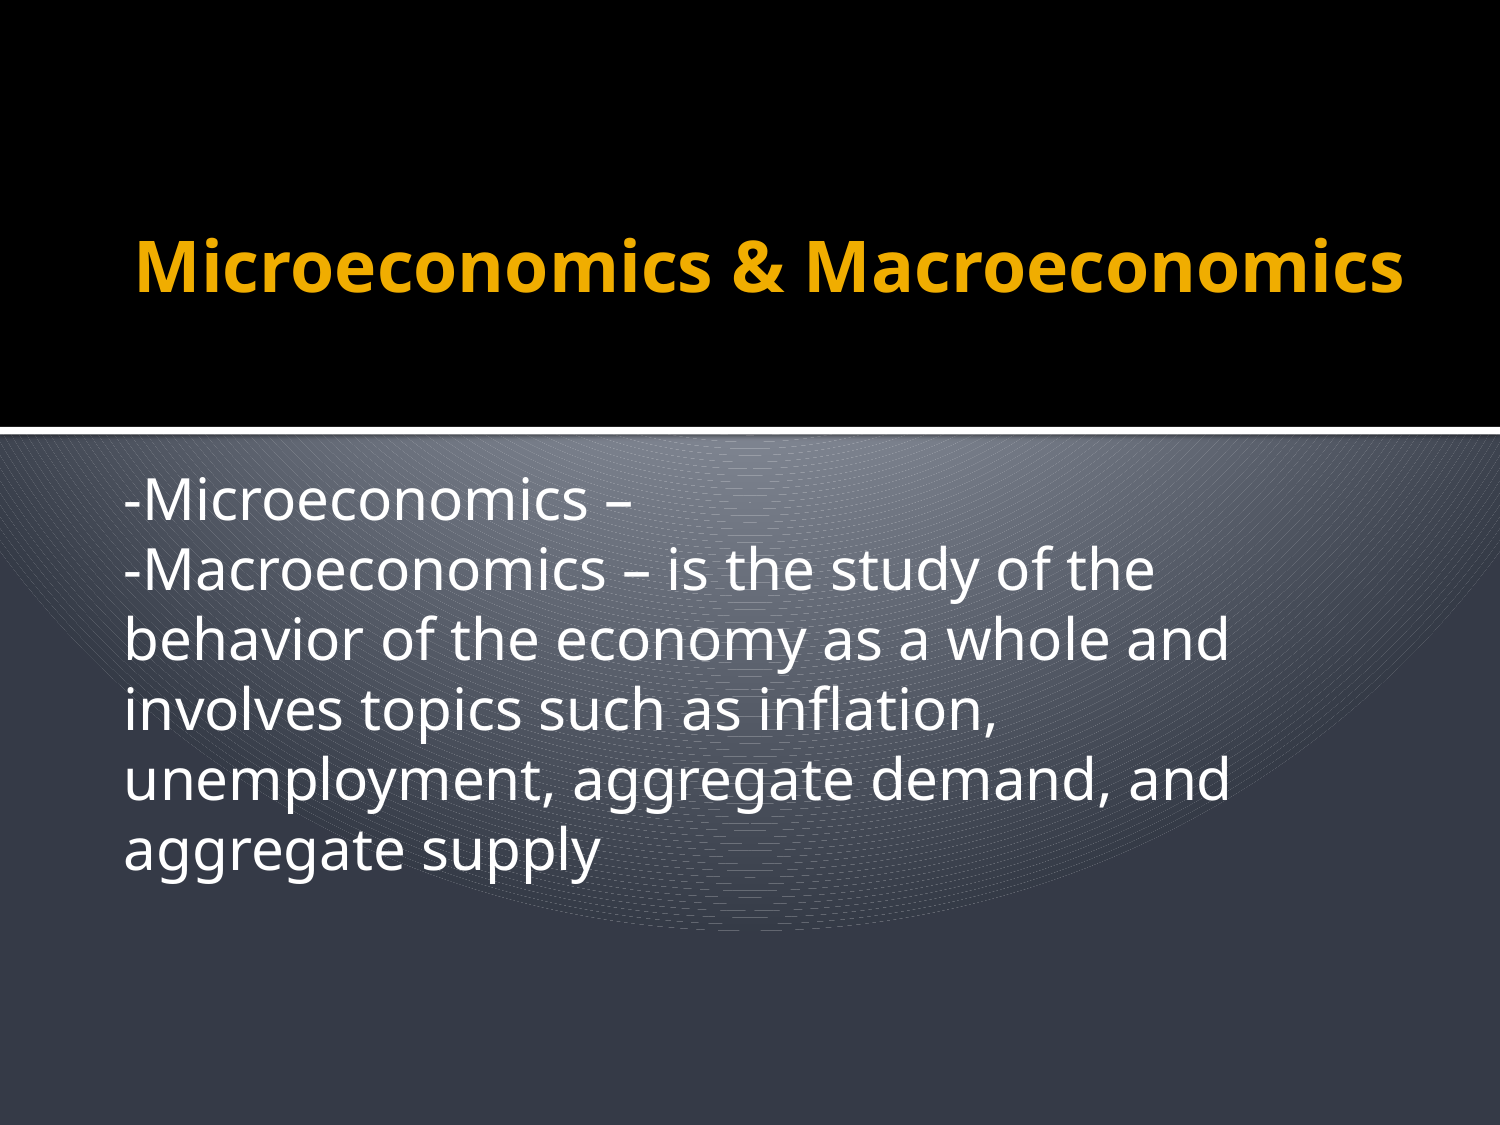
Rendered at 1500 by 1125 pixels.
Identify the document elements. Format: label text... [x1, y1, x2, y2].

list -Microeconomics – -Macroeconomics – is the study of the behavior of the economy as a whole and involves topics such as inflation, unemployment, aggregate demand, and aggregate supply [99, 462, 1416, 1075]
title Microeconomics & Macroeconomics [112, 200, 1427, 393]
